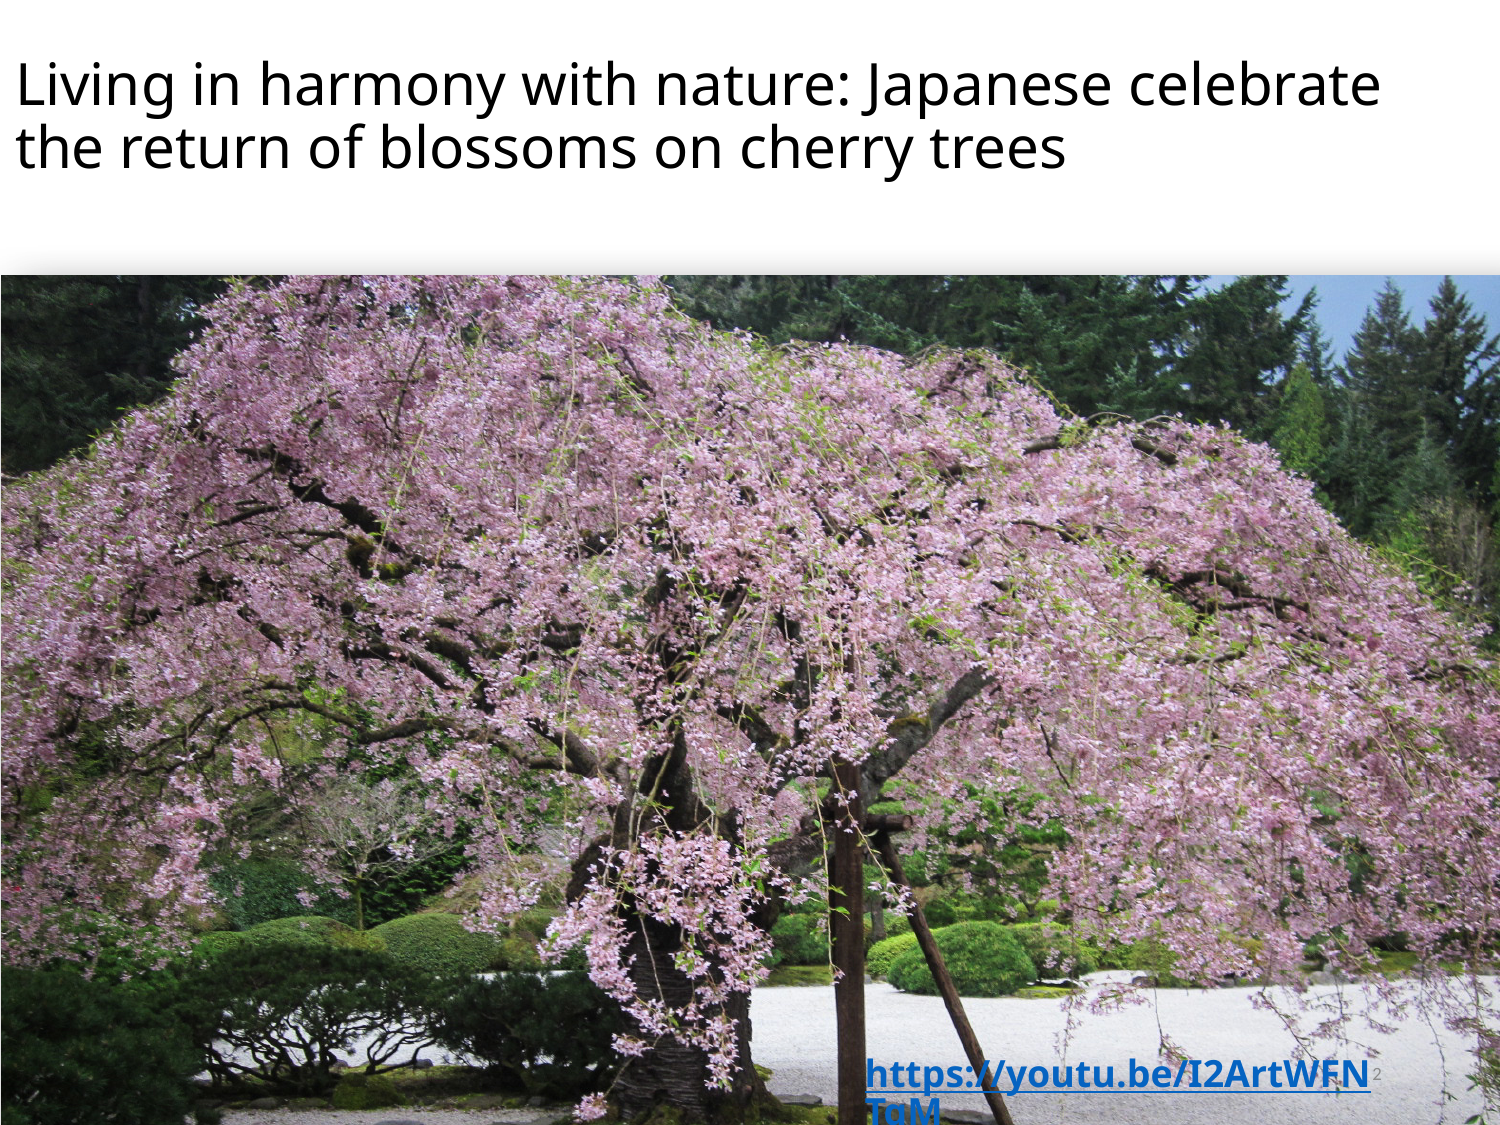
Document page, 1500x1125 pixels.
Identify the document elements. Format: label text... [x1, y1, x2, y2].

title Living in harmony with nature: Japanese celebrate the return of blossoms on cherry trees [0, 11, 1500, 225]
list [0, 274, 1500, 1125]
